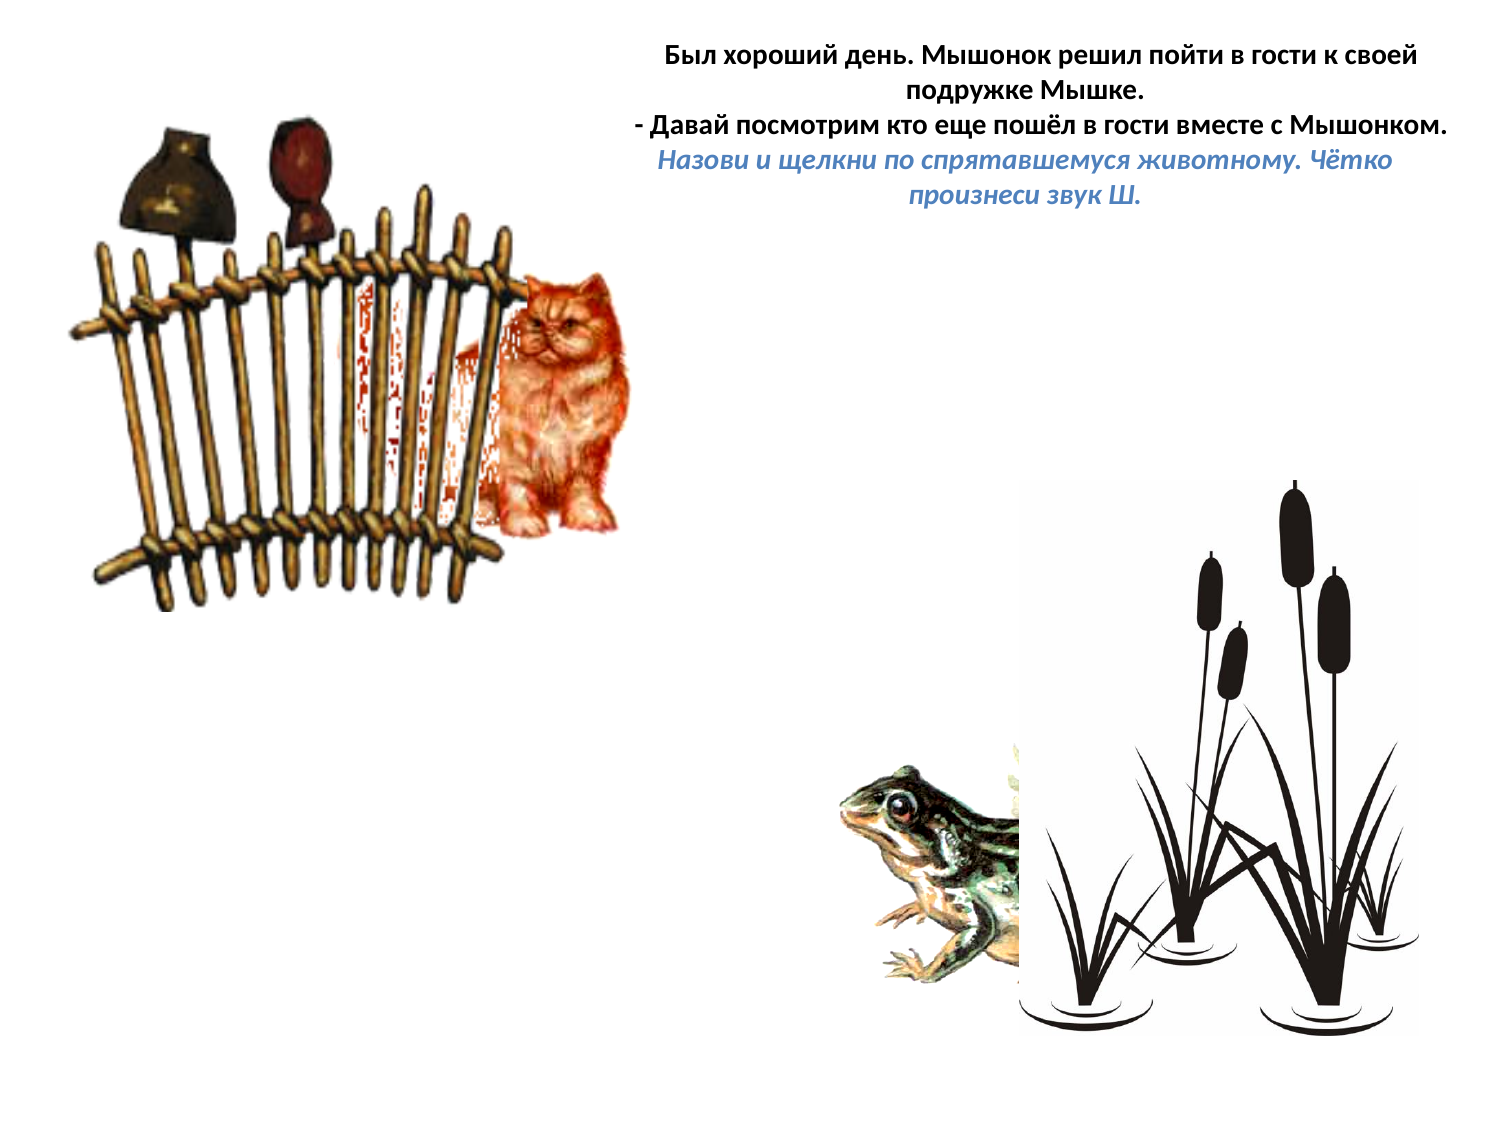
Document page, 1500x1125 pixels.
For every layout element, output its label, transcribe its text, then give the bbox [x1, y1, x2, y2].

title Был хороший день. Мышонок решил пойти в гости к своей подружке Мышке. - Давай посмотрим кто еще пошёл в гости вместе с Мышонком. Назови и щелкни по спрятавшемуся животному. Чётко произнеси звук Ш. [585, 23, 1465, 223]
picture [820, 480, 1419, 1036]
picture [46, 81, 635, 612]
